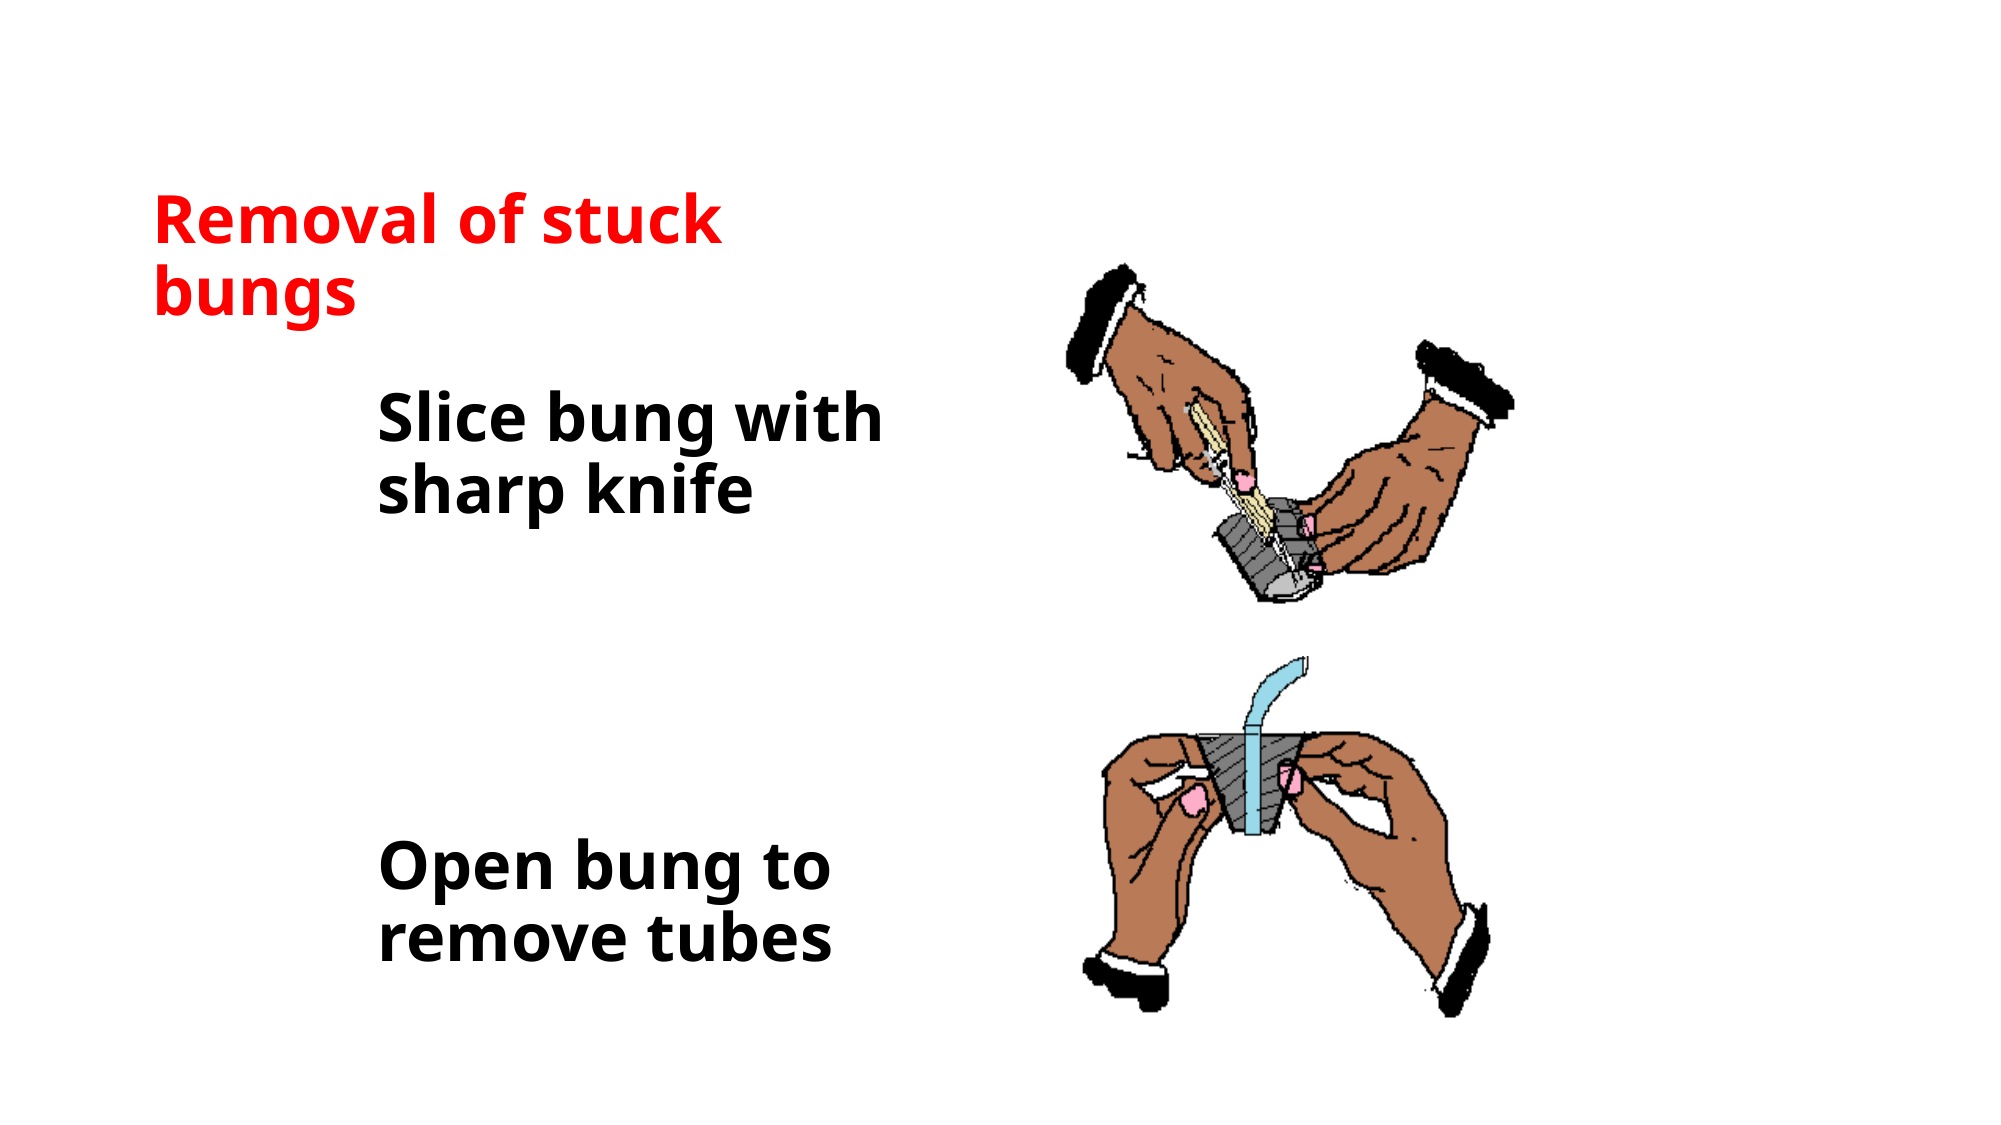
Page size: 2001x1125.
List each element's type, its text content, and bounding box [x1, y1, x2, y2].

list Slice bung with sharp knife Open bung to remove tubes [362, 275, 907, 1025]
title Removal of stuck bungs [137, 75, 783, 338]
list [1046, 246, 1524, 621]
picture [1058, 656, 1500, 1032]
